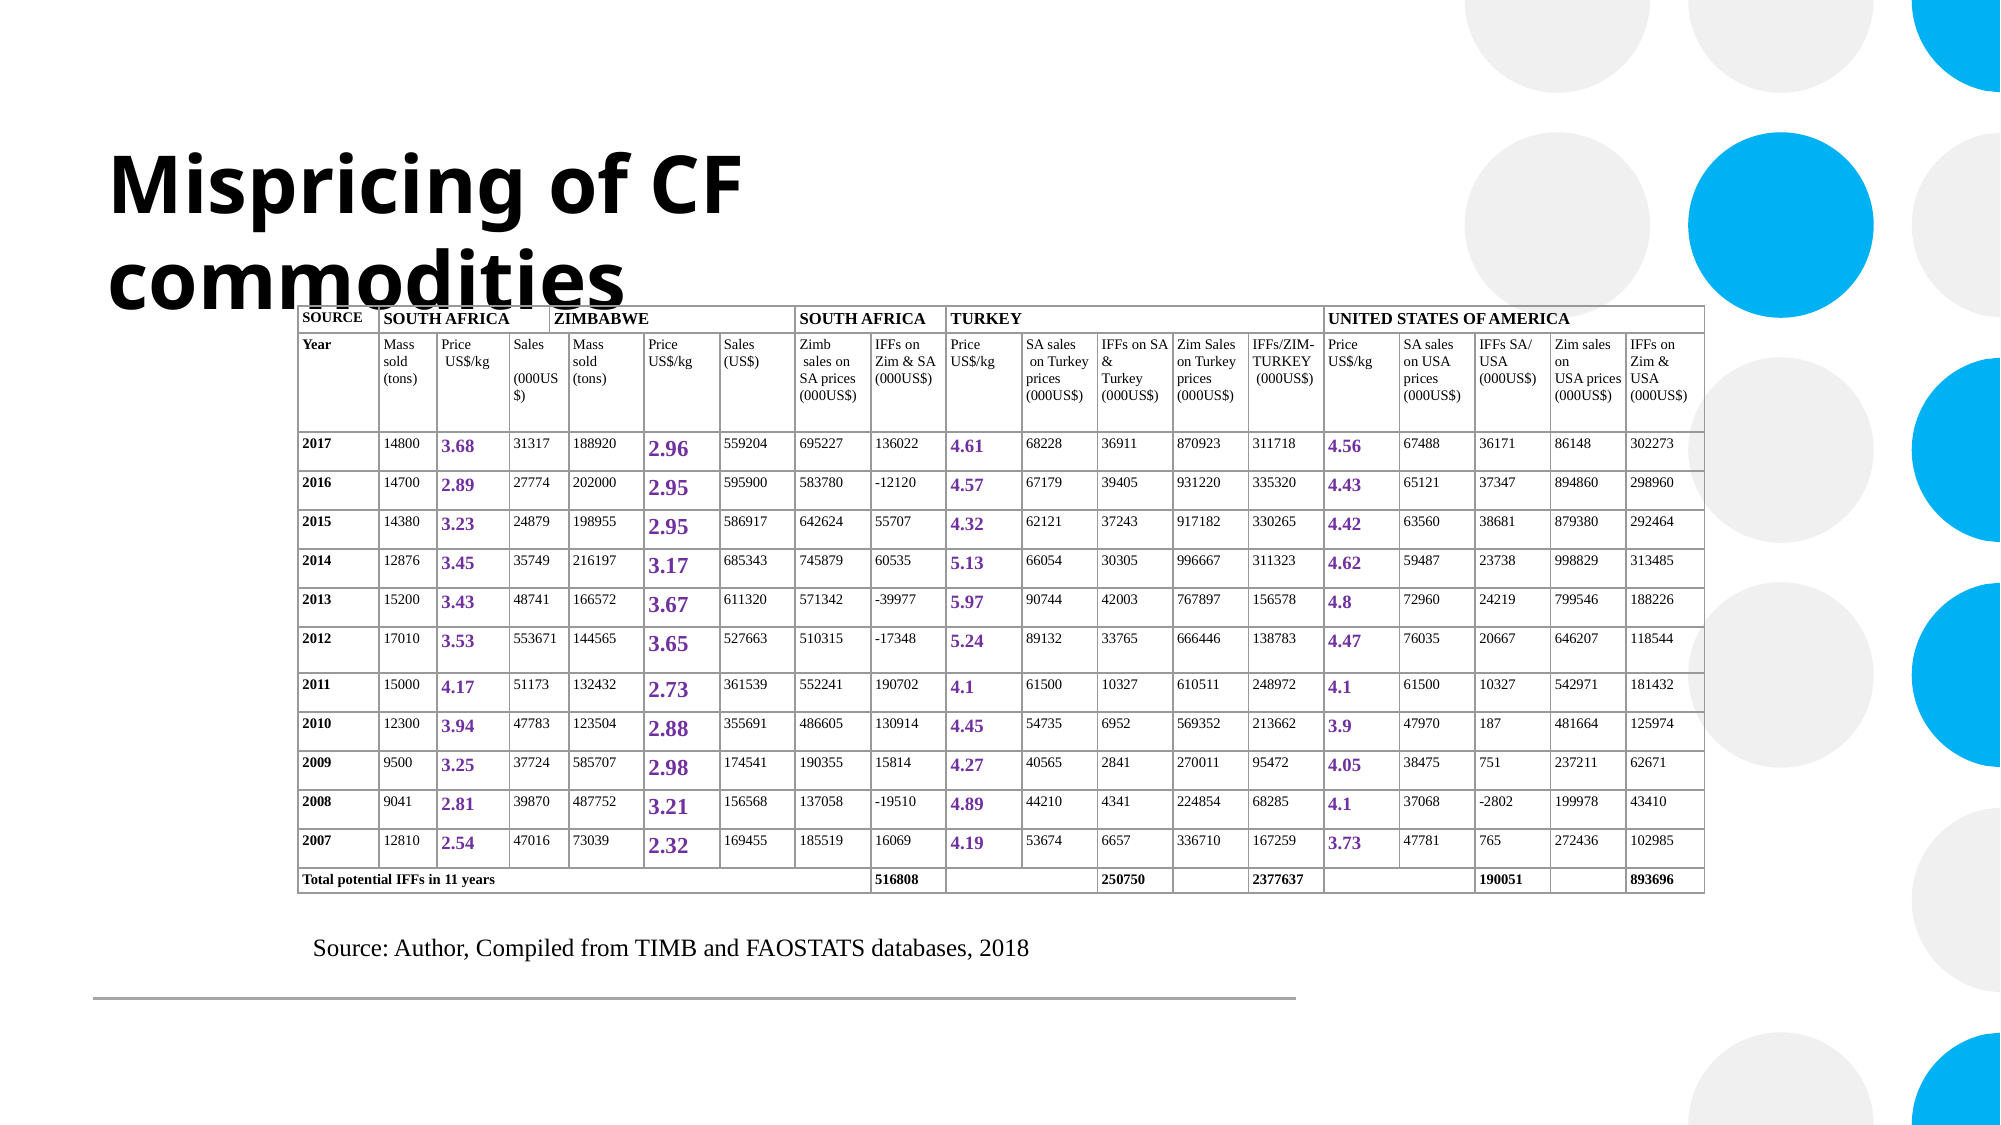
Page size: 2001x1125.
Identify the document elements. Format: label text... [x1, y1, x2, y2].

table_cell 611320 [721, 589, 794, 626]
table_cell 2.96 [645, 433, 719, 470]
table_cell 181432 [1627, 674, 1704, 711]
table_cell 610511 [1174, 674, 1248, 711]
table_header UNITED STATES OF AMERICA [1325, 307, 1704, 332]
table_cell IFFs on Zim & USA (000US$) [1627, 334, 1704, 431]
table_cell 48741 [510, 589, 568, 626]
table_cell 292464 [1627, 511, 1704, 548]
table_cell 47783 [510, 713, 568, 750]
table_cell 47970 [1400, 713, 1474, 750]
table_cell 42003 [1098, 589, 1172, 626]
table_cell 893696 [1627, 869, 1704, 892]
table_cell 595900 [721, 472, 794, 509]
table_cell 66054 [1023, 550, 1097, 587]
table_cell 685343 [721, 550, 794, 587]
table_cell 190355 [796, 752, 870, 789]
table_cell 156568 [721, 791, 794, 828]
table_cell 39405 [1098, 472, 1172, 509]
table_cell -39977 [872, 589, 945, 626]
table_cell 202000 [570, 472, 643, 509]
table_cell 998829 [1551, 550, 1625, 587]
table_cell 2841 [1098, 752, 1172, 789]
table_cell 43410 [1627, 791, 1704, 828]
table_cell 527663 [721, 628, 794, 672]
table_cell 510315 [796, 628, 870, 672]
table_cell 302273 [1627, 433, 1704, 470]
table_cell 4.47 [1325, 628, 1399, 672]
table_cell 187 [1476, 713, 1550, 750]
table_cell 3.65 [645, 628, 719, 672]
table_cell 68228 [1023, 433, 1097, 470]
table_cell 224854 [1174, 791, 1248, 828]
table_cell 37347 [1476, 472, 1550, 509]
title Mispricing of CF commodities [92, 126, 1297, 335]
table_cell 3.73 [1325, 830, 1399, 867]
table_cell 2007 [299, 830, 378, 867]
table_cell 917182 [1174, 511, 1248, 548]
table_cell 2016 [299, 472, 378, 509]
table_header TURKEY [947, 307, 1323, 332]
table_cell 879380 [1551, 511, 1625, 548]
table_cell 2.54 [438, 830, 509, 867]
table_cell 188920 [570, 433, 643, 470]
table_cell 586917 [721, 511, 794, 548]
table_cell 156578 [1249, 589, 1323, 626]
table_cell 63560 [1400, 511, 1474, 548]
table_cell 270011 [1174, 752, 1248, 789]
table_cell 12300 [380, 713, 436, 750]
table_cell 138783 [1249, 628, 1323, 672]
table_cell 559204 [721, 433, 794, 470]
table_cell -19510 [872, 791, 945, 828]
table_cell 136022 [872, 433, 945, 470]
table_cell 2.81 [438, 791, 509, 828]
table_cell 123504 [570, 713, 643, 750]
table_cell 10327 [1098, 674, 1172, 711]
table_cell 996667 [1174, 550, 1248, 587]
table_cell 3.23 [438, 511, 509, 548]
table_cell 67488 [1400, 433, 1474, 470]
table_cell 190702 [872, 674, 945, 711]
table_cell 65121 [1400, 472, 1474, 509]
table_cell 9500 [380, 752, 436, 789]
table_cell 174541 [721, 752, 794, 789]
table_cell 59487 [1400, 550, 1474, 587]
table_cell 2011 [299, 674, 378, 711]
table_cell 4.56 [1325, 433, 1399, 470]
table_cell Price US$/kg [438, 334, 509, 431]
table_cell 72960 [1400, 589, 1474, 626]
table_cell 4.8 [1325, 589, 1399, 626]
table_cell 14700 [380, 472, 436, 509]
table_cell 3.45 [438, 550, 509, 587]
table_cell 542971 [1551, 674, 1625, 711]
table_cell 2015 [299, 511, 378, 548]
table_cell 5.24 [947, 628, 1021, 672]
table_cell 37724 [510, 752, 568, 789]
text_box Source: Author, Compiled from TIMB and FAOSTATS databases, 2018 [298, 922, 1048, 969]
table_cell 3.9 [1325, 713, 1399, 750]
table_cell 553671 [510, 628, 568, 672]
table_cell 38681 [1476, 511, 1550, 548]
table_cell 169455 [721, 830, 794, 867]
table_cell [1325, 869, 1474, 892]
table_cell Sales (US$) [721, 334, 794, 431]
table_cell 4.19 [947, 830, 1021, 867]
table_cell 642624 [796, 511, 870, 548]
table_cell 585707 [570, 752, 643, 789]
table_cell 40565 [1023, 752, 1097, 789]
table_cell IFFs on SA & Turkey (000US$) [1098, 334, 1172, 431]
table_cell 4.1 [1325, 791, 1399, 828]
table_cell 2377637 [1249, 869, 1323, 892]
table_cell Price US$/kg [947, 334, 1021, 431]
table_cell 167259 [1249, 830, 1323, 867]
table_cell 3.43 [438, 589, 509, 626]
table_cell 213662 [1249, 713, 1323, 750]
table_cell 311323 [1249, 550, 1323, 587]
table_cell 237211 [1551, 752, 1625, 789]
table_cell 4.62 [1325, 550, 1399, 587]
table_cell IFFs SA/ USA (000US$) [1476, 334, 1550, 431]
table_cell 361539 [721, 674, 794, 711]
table_cell 4.57 [947, 472, 1021, 509]
table_cell 2009 [299, 752, 378, 789]
table_cell 9041 [380, 791, 436, 828]
table_cell 666446 [1174, 628, 1248, 672]
table_cell 51173 [510, 674, 568, 711]
table_cell 4341 [1098, 791, 1172, 828]
table_cell [947, 869, 1097, 892]
table_cell 89132 [1023, 628, 1097, 672]
table_cell 4.61 [947, 433, 1021, 470]
table_cell 2013 [299, 589, 378, 626]
table_cell 894860 [1551, 472, 1625, 509]
table_cell 125974 [1627, 713, 1704, 750]
table_cell Year [299, 334, 378, 431]
table_cell 487752 [570, 791, 643, 828]
table_cell 130914 [872, 713, 945, 750]
table_cell 2.95 [645, 511, 719, 548]
table_cell 37068 [1400, 791, 1474, 828]
table_cell Mass sold (tons) [570, 334, 643, 431]
table_cell 76035 [1400, 628, 1474, 672]
table_cell 47016 [510, 830, 568, 867]
table_cell 3.17 [645, 550, 719, 587]
table_cell 4.17 [438, 674, 509, 711]
table_cell 216197 [570, 550, 643, 587]
table_cell Sales (000US$) [510, 334, 568, 431]
table_cell [1551, 869, 1625, 892]
table_cell 14800 [380, 433, 436, 470]
table_cell 516808 [872, 869, 945, 892]
table_cell 4.1 [1325, 674, 1399, 711]
table_header SOURCE [299, 307, 378, 332]
table_cell 355691 [721, 713, 794, 750]
table_cell 24219 [1476, 589, 1550, 626]
table_cell 16069 [872, 830, 945, 867]
table_cell 39870 [510, 791, 568, 828]
table_cell SA sales on Turkey prices (000US$) [1023, 334, 1097, 431]
table_cell 870923 [1174, 433, 1248, 470]
table_cell -17348 [872, 628, 945, 672]
table_cell 12876 [380, 550, 436, 587]
table_cell 15200 [380, 589, 436, 626]
table_cell 4.1 [947, 674, 1021, 711]
table_cell 102985 [1627, 830, 1704, 867]
table_cell 2.98 [645, 752, 719, 789]
table_cell 4.42 [1325, 511, 1399, 548]
table_cell SA sales on USA prices (000US$) [1400, 334, 1474, 431]
table_cell 583780 [796, 472, 870, 509]
table_cell 336710 [1174, 830, 1248, 867]
table_cell 37243 [1098, 511, 1172, 548]
table_cell 250750 [1098, 869, 1172, 892]
table_cell 27774 [510, 472, 568, 509]
table_cell 335320 [1249, 472, 1323, 509]
table_cell 330265 [1249, 511, 1323, 548]
table_cell 481664 [1551, 713, 1625, 750]
table_cell 90744 [1023, 589, 1097, 626]
table_cell 751 [1476, 752, 1550, 789]
table_cell 6657 [1098, 830, 1172, 867]
table_cell 188226 [1627, 589, 1704, 626]
table_cell Zimb sales on SA prices (000US$) [796, 334, 870, 431]
table_cell IFFs on Zim & SA (000US$) [872, 334, 945, 431]
table_cell 248972 [1249, 674, 1323, 711]
table_cell 2010 [299, 713, 378, 750]
table_cell 2014 [299, 550, 378, 587]
table_cell 2.73 [645, 674, 719, 711]
table_cell 2012 [299, 628, 378, 672]
table_cell 67179 [1023, 472, 1097, 509]
table_header SOUTH AFRICA [380, 307, 549, 332]
table_cell 137058 [796, 791, 870, 828]
table_cell Price US$/kg [645, 334, 719, 431]
table_cell Zim sales on USA prices (000US$) [1551, 334, 1625, 431]
table_cell 2008 [299, 791, 378, 828]
table_cell 199978 [1551, 791, 1625, 828]
table_cell 765 [1476, 830, 1550, 867]
table_cell 569352 [1174, 713, 1248, 750]
table_cell 33765 [1098, 628, 1172, 672]
table_cell 23738 [1476, 550, 1550, 587]
table_cell 767897 [1174, 589, 1248, 626]
table_cell 15814 [872, 752, 945, 789]
table_cell 36171 [1476, 433, 1550, 470]
table_cell 190051 [1476, 869, 1550, 892]
table_cell 272436 [1551, 830, 1625, 867]
table_cell IFFs/ZIM- TURKEY (000US$) [1249, 334, 1323, 431]
table_cell 31317 [510, 433, 568, 470]
table_cell 311718 [1249, 433, 1323, 470]
table_cell 3.25 [438, 752, 509, 789]
table_cell 646207 [1551, 628, 1625, 672]
table_cell 5.13 [947, 550, 1021, 587]
table_cell 62671 [1627, 752, 1704, 789]
table_cell 20667 [1476, 628, 1550, 672]
table_cell 24879 [510, 511, 568, 548]
table_cell Mass sold (tons) [380, 334, 436, 431]
table_cell 2017 [299, 433, 378, 470]
table_cell 60535 [872, 550, 945, 587]
table_cell 68285 [1249, 791, 1323, 828]
table_cell 4.43 [1325, 472, 1399, 509]
table_cell 54735 [1023, 713, 1097, 750]
table_cell Price US$/kg [1325, 334, 1399, 431]
table_cell 86148 [1551, 433, 1625, 470]
table_cell 4.27 [947, 752, 1021, 789]
table_header SOUTH AFRICA [796, 307, 945, 332]
table_cell 10327 [1476, 674, 1550, 711]
table_cell 62121 [1023, 511, 1097, 548]
table_cell 931220 [1174, 472, 1248, 509]
table_cell 4.05 [1325, 752, 1399, 789]
table_cell 14380 [380, 511, 436, 548]
table_cell 53674 [1023, 830, 1097, 867]
table_cell 95472 [1249, 752, 1323, 789]
table_cell 486605 [796, 713, 870, 750]
table_cell Zim Sales on Turkey prices (000US$) [1174, 334, 1248, 431]
table_cell 5.97 [947, 589, 1021, 626]
table_cell 132432 [570, 674, 643, 711]
table_cell 12810 [380, 830, 436, 867]
table_cell 3.94 [438, 713, 509, 750]
table_cell -12120 [872, 472, 945, 509]
table_cell 3.53 [438, 628, 509, 672]
table_cell 2.32 [645, 830, 719, 867]
table_cell 30305 [1098, 550, 1172, 587]
table_cell 55707 [872, 511, 945, 548]
table_cell 2.89 [438, 472, 509, 509]
table_cell 61500 [1400, 674, 1474, 711]
table_cell 3.21 [645, 791, 719, 828]
table_cell 571342 [796, 589, 870, 626]
table_cell 198955 [570, 511, 643, 548]
table_cell 4.89 [947, 791, 1021, 828]
table_cell 38475 [1400, 752, 1474, 789]
table_cell 745879 [796, 550, 870, 587]
table_cell 15000 [380, 674, 436, 711]
table_cell -2802 [1476, 791, 1550, 828]
table_cell 3.68 [438, 433, 509, 470]
table_cell 47781 [1400, 830, 1474, 867]
table_cell 6952 [1098, 713, 1172, 750]
table_cell [1174, 869, 1248, 892]
table_header ZIMBABWE [550, 307, 794, 332]
table_cell 313485 [1627, 550, 1704, 587]
table_cell 2.88 [645, 713, 719, 750]
table_cell 298960 [1627, 472, 1704, 509]
table_cell 166572 [570, 589, 643, 626]
table_cell Total potential IFFs in 11 years [299, 869, 870, 892]
table_cell 35749 [510, 550, 568, 587]
table_cell 185519 [796, 830, 870, 867]
table_cell 118544 [1627, 628, 1704, 672]
table_cell 799546 [1551, 589, 1625, 626]
table_cell 4.45 [947, 713, 1021, 750]
table_cell 4.32 [947, 511, 1021, 548]
table_cell 36911 [1098, 433, 1172, 470]
table_cell 61500 [1023, 674, 1097, 711]
table_cell 552241 [796, 674, 870, 711]
table_cell 17010 [380, 628, 436, 672]
table_cell 44210 [1023, 791, 1097, 828]
table_cell 144565 [570, 628, 643, 672]
table_cell 73039 [570, 830, 643, 867]
table_cell 2.95 [645, 472, 719, 509]
table_cell 3.67 [645, 589, 719, 626]
table_cell 695227 [796, 433, 870, 470]
